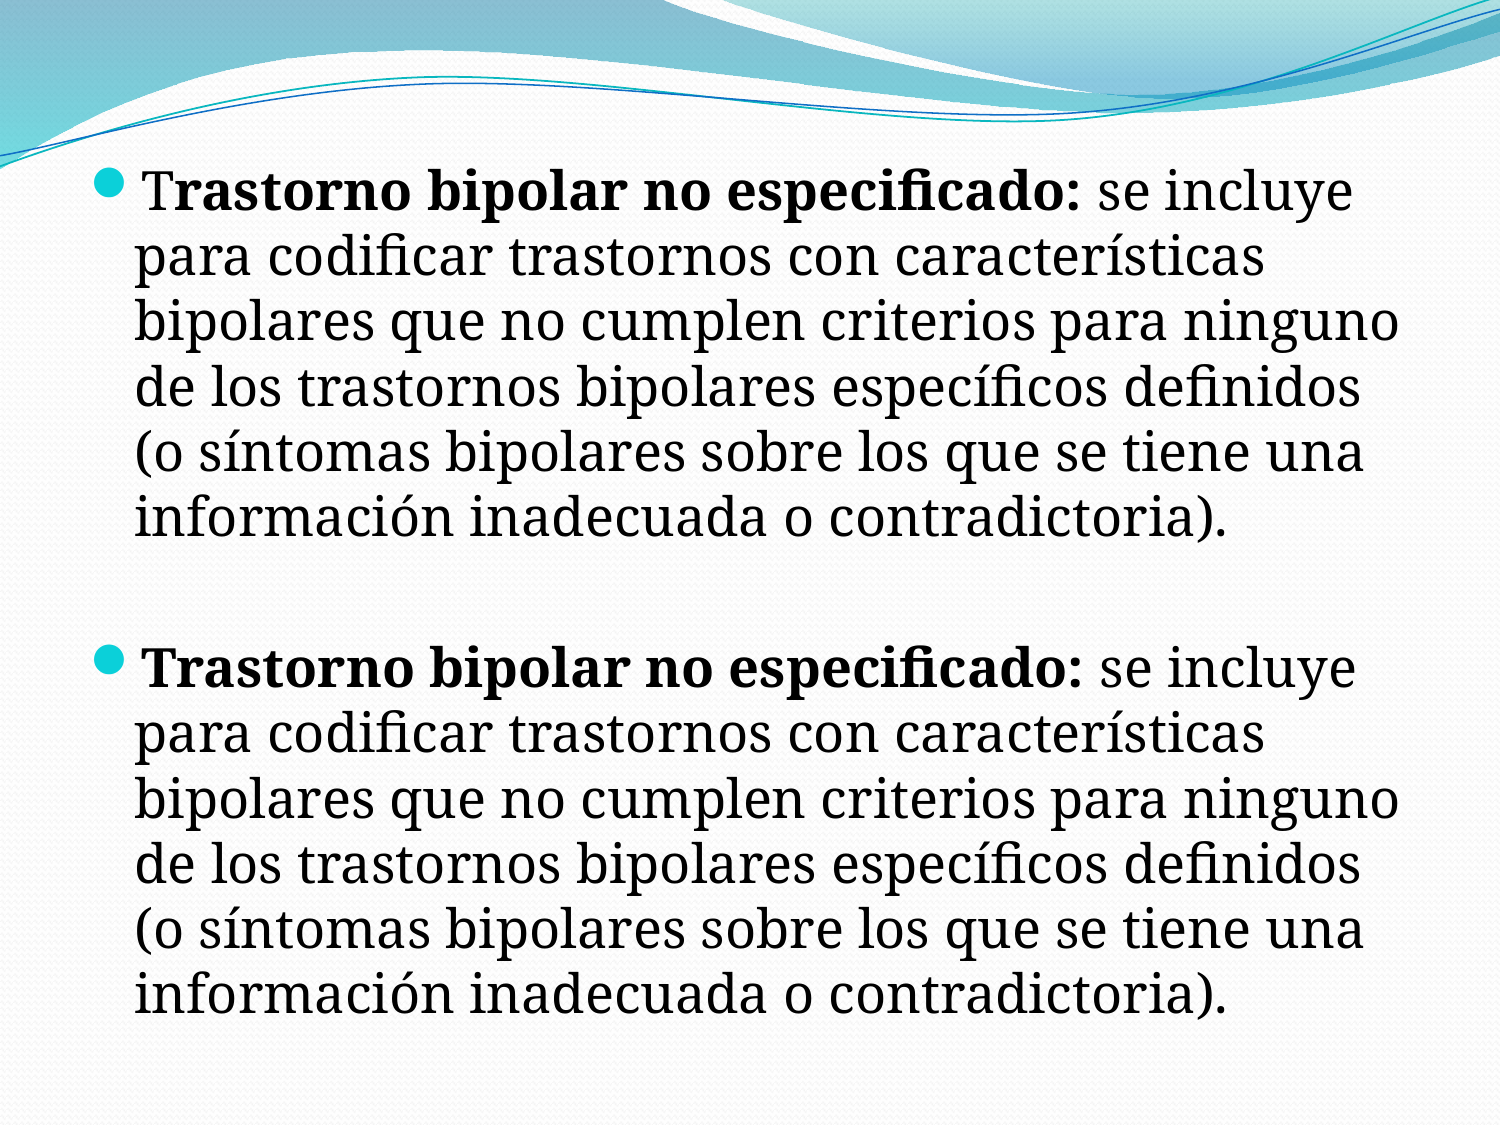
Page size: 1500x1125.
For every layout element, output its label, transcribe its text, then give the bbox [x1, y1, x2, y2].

list Trastorno bipolar no especificado: se incluye para codificar trastornos con características bipolares que no cumplen criterios para ninguno de los trastornos bipolares específicos definidos (o síntomas bipolares sobre los que se tiene una información inadecuada o contradictoria). Trastorno bipolar no especificado: se incluye para codificar trastornos con características bipolares que no cumplen criterios para ninguno de los trastornos bipolares específicos definidos (o síntomas bipolares sobre los que se tiene una información inadecuada o contradictoria). [75, 149, 1425, 1038]
